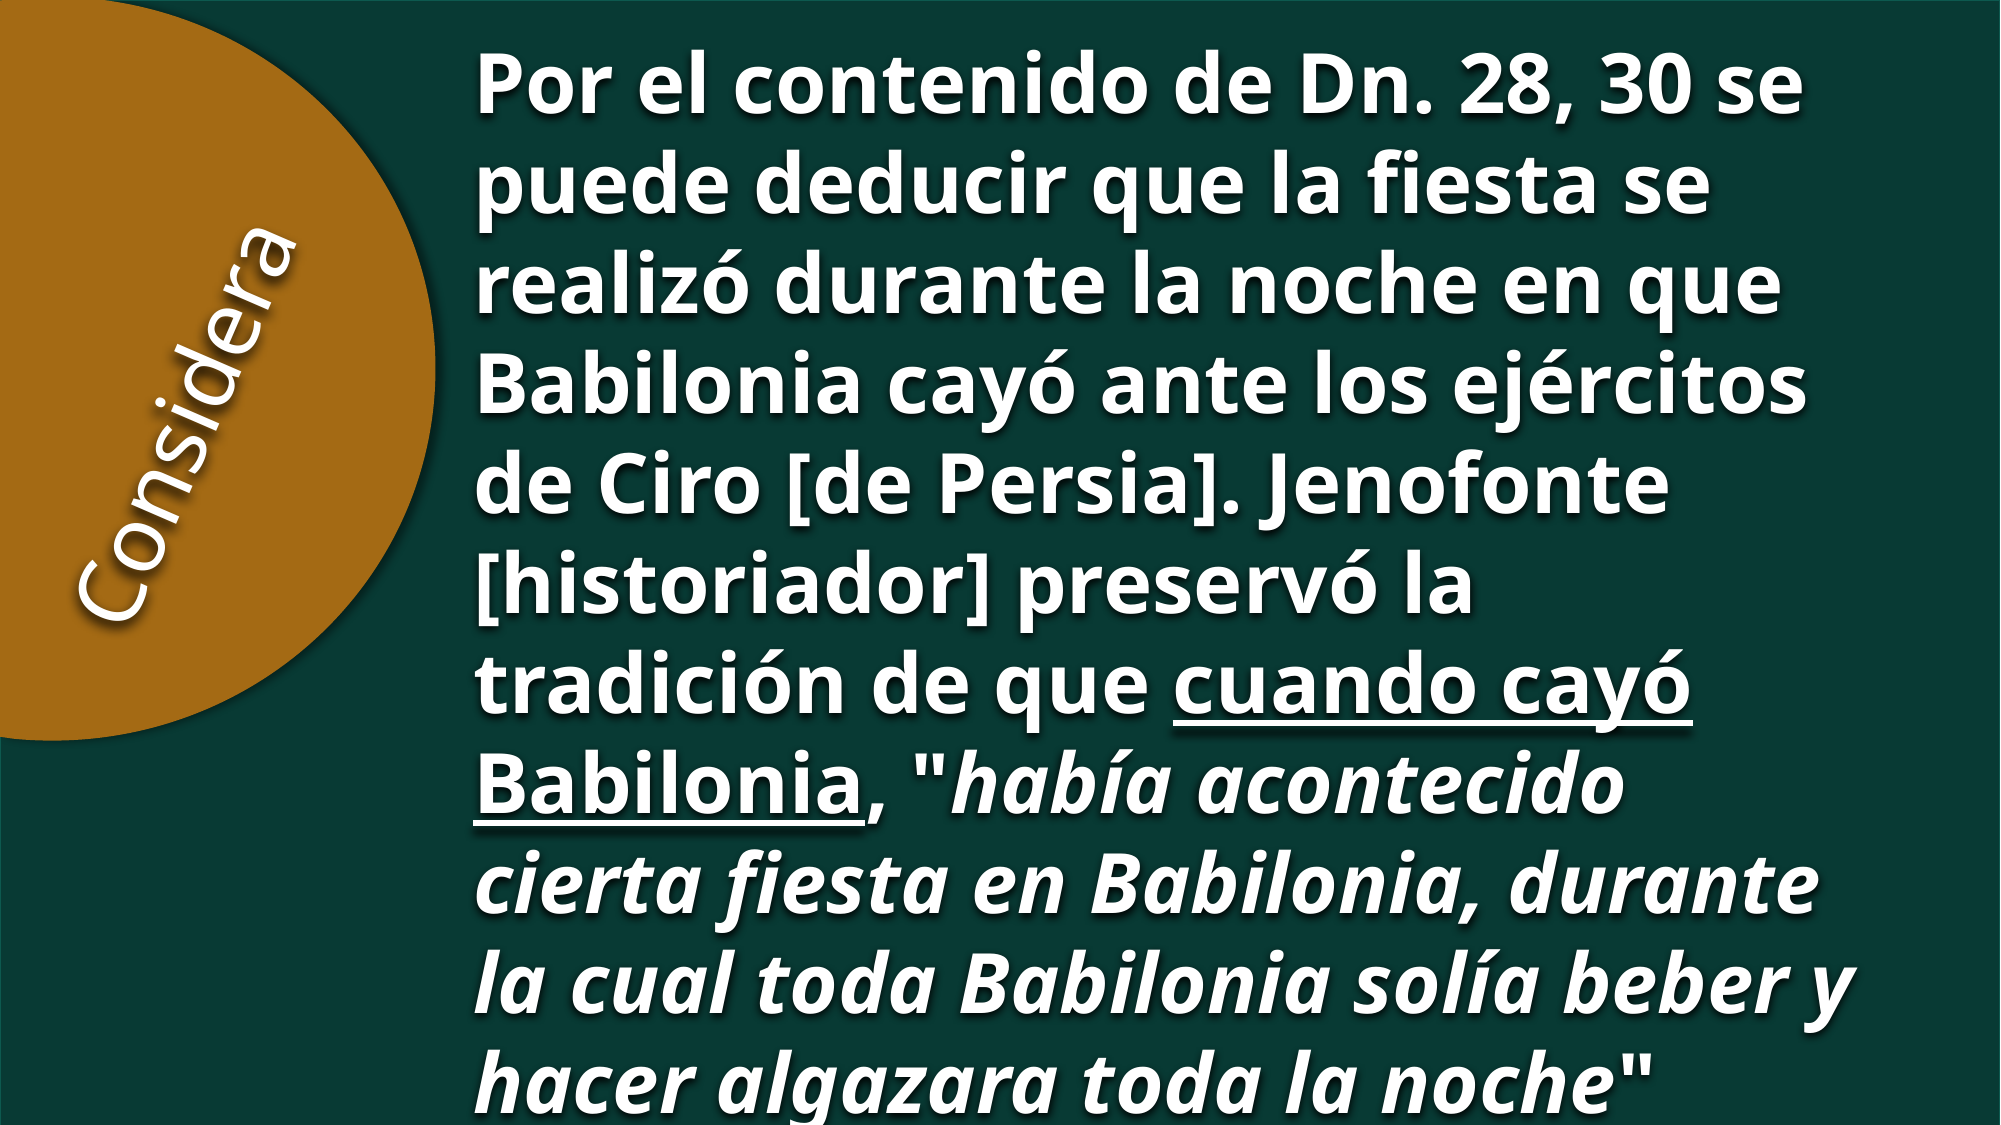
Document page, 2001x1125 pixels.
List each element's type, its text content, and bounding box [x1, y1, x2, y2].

text_box Por el contenido de Dn. 28, 30 se puede deducir que la fiesta se realizó durante la noche en que Babilonia cayó ante los ejércitos de Ciro [de Persia]. Jenofonte [historiador] preservó la tradición de que cuando cayó Babilonia, "había acontecido cierta fiesta en Babilonia, durante la cual toda Babilonia solía beber y hacer algazara toda la noche" (Ciropedia vii. 5. 15). Comentario bíblico adventista, Dn. 5: 1 [458, 22, 1888, 1125]
text_box [0, 0, 436, 741]
text_box [0, 0, 2000, 1125]
text_box Considera [23, 166, 338, 677]
